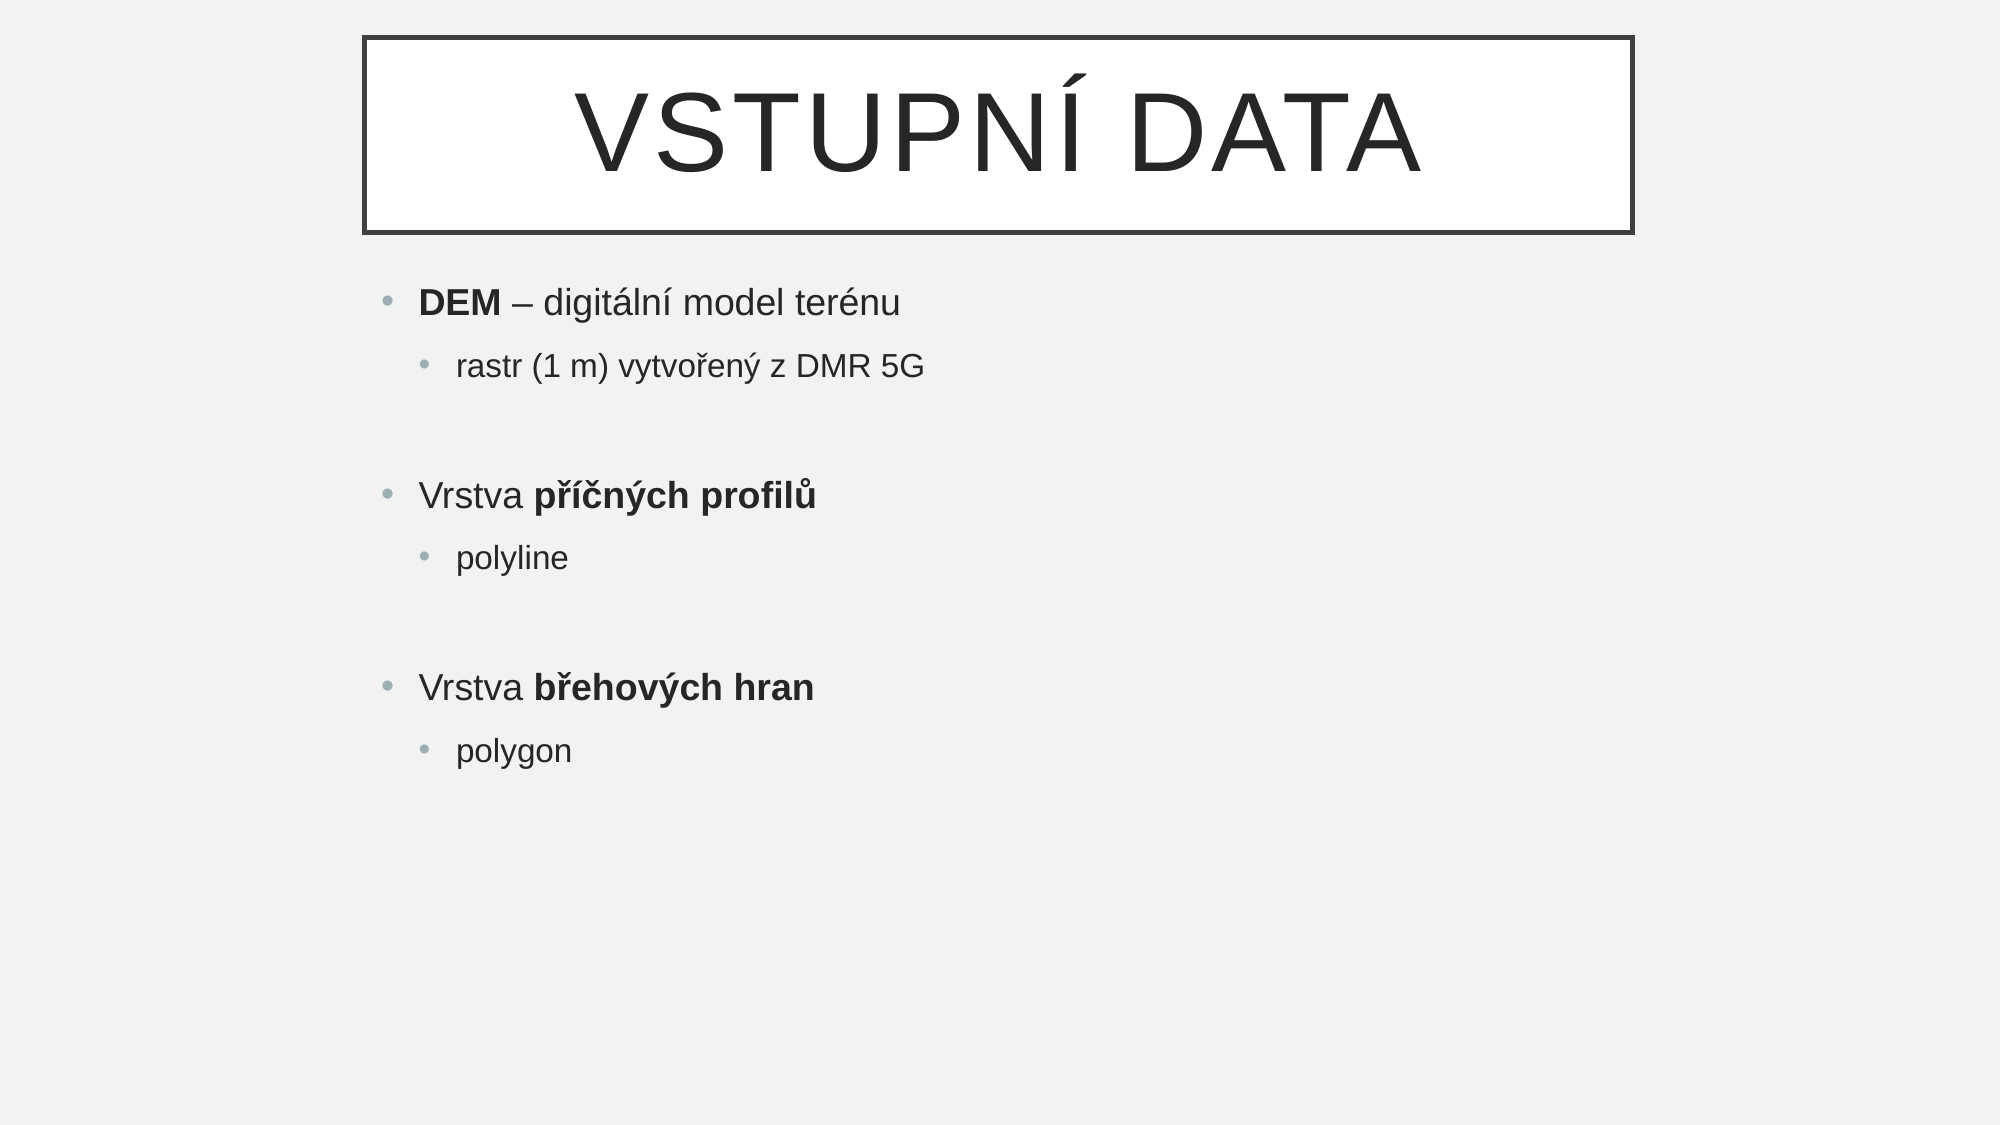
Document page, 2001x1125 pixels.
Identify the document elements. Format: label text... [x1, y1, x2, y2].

list DEM – digitální model terénu rastr (1 m) vytvořený z DMR 5G Vrstva příčných profilů polyline Vrstva břehových hran polygon [366, 270, 1634, 1063]
title VSTUPNÍ DATA [362, 35, 1635, 235]
